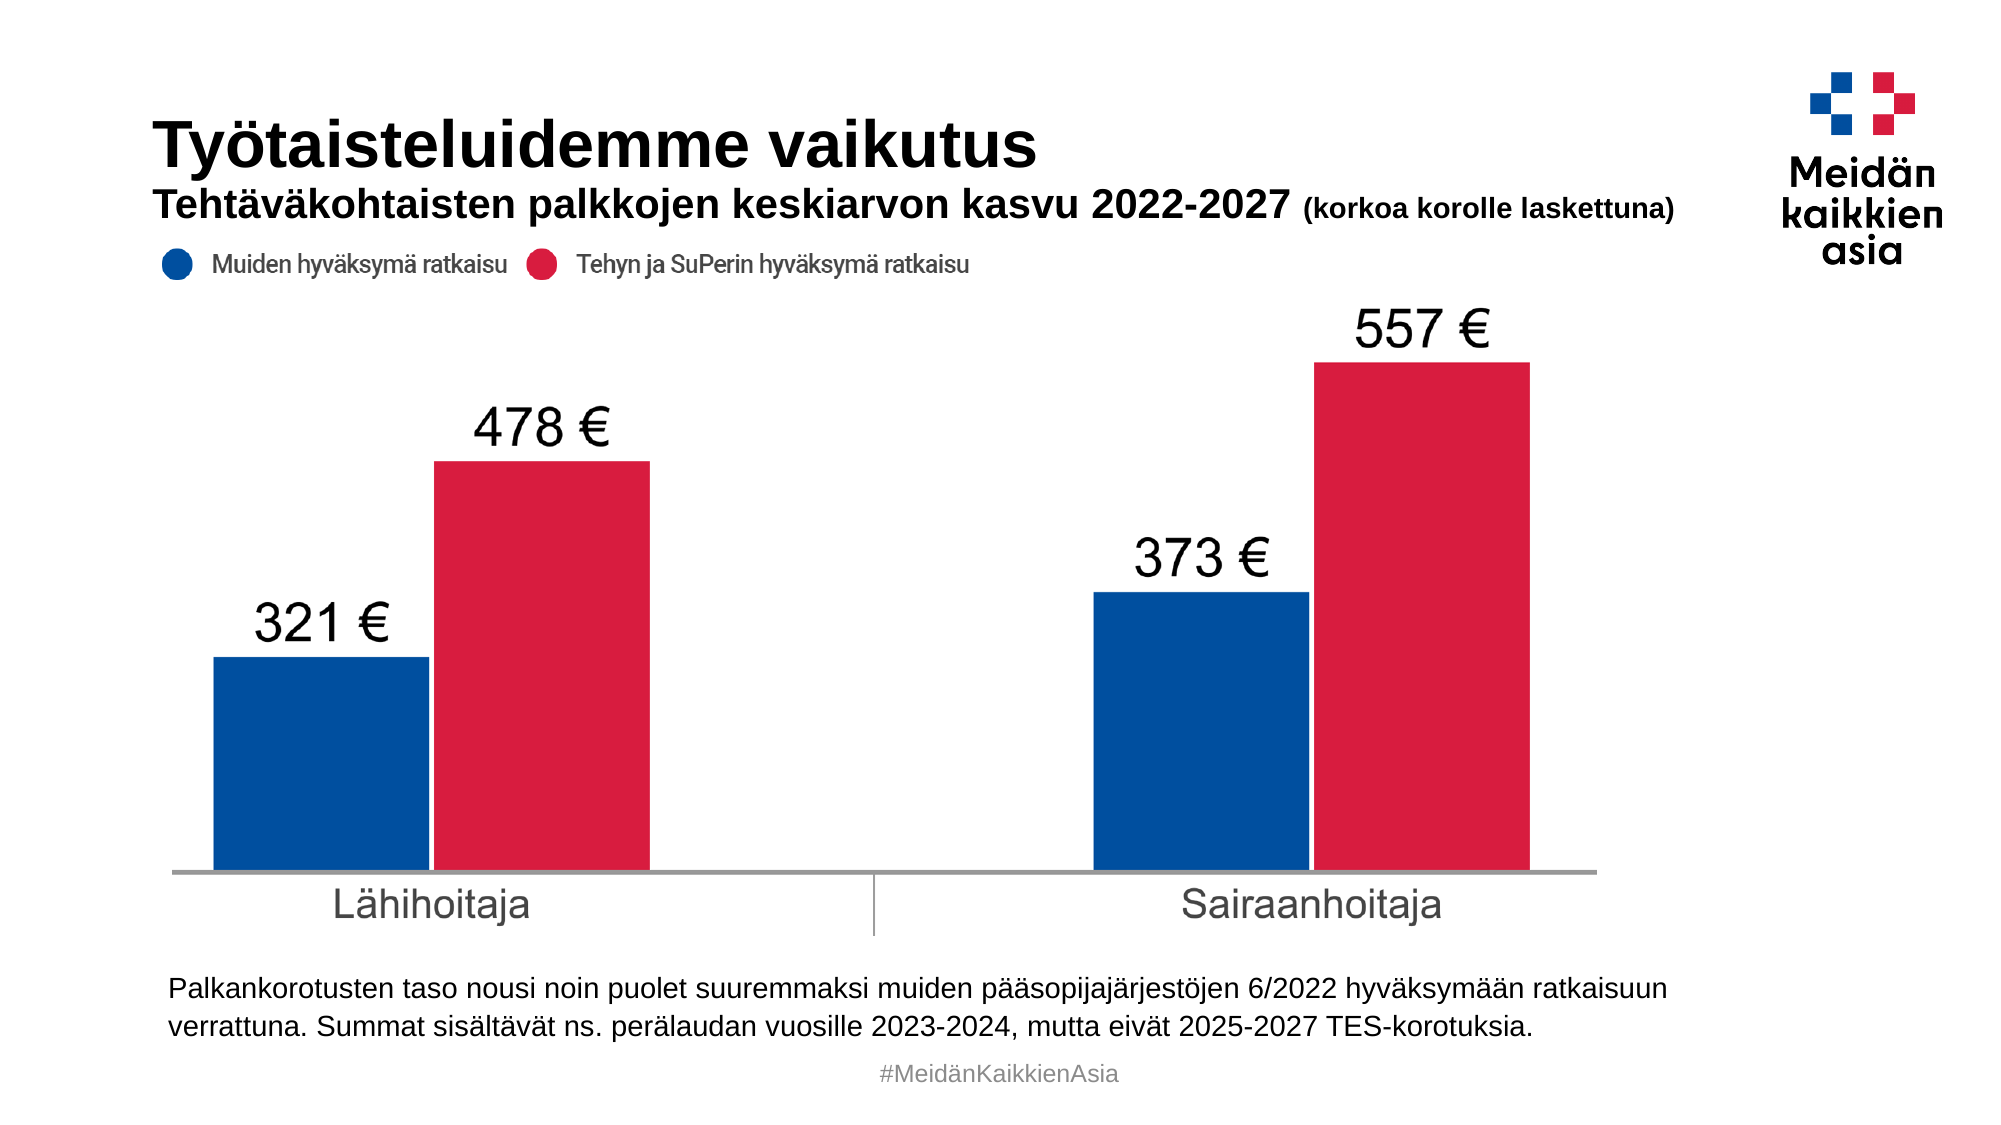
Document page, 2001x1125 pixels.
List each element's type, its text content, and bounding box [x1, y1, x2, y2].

picture [153, 241, 1597, 936]
list Palkankorotusten taso nousi noin puolet suuremmaksi muiden pääsopijajärjestöjen 6/2022 hyväksymään ratkaisuun verrattuna. Summat sisältävät ns. perälaudan vuosille 2023-2024, mutta eivät 2025-2027 TES-korotuksia. [153, 958, 1694, 1081]
footer #MeidänKaikkienAsia [662, 1042, 1338, 1103]
picture [1759, 48, 1966, 289]
title Työtaisteluidemme vaikutus Tehtäväkohtaisten palkkojen keskiarvon kasvu 2022-2027 (korkoa korolle laskettuna) [137, 59, 1712, 278]
